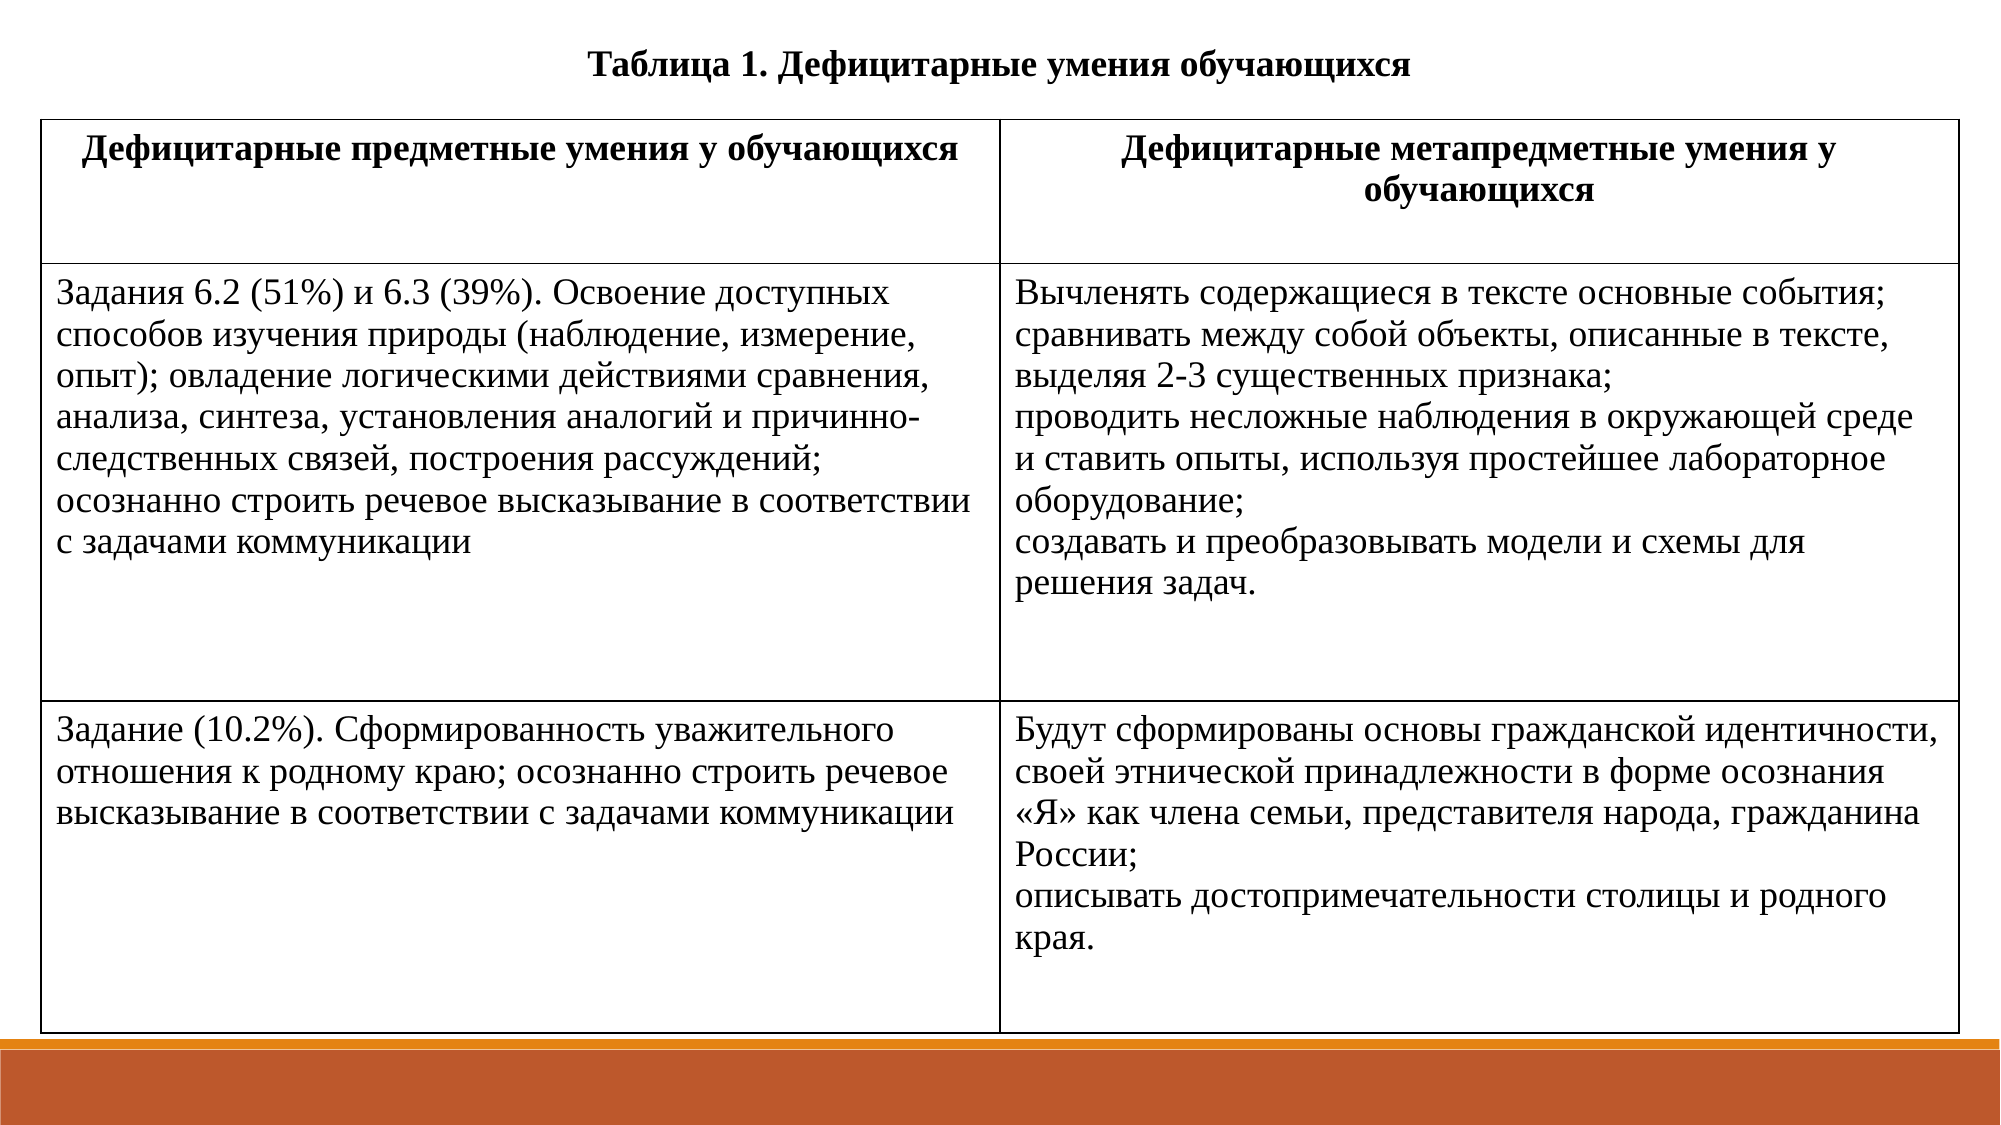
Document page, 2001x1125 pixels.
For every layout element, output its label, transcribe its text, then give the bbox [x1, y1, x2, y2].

table_cell Вычленять содержащиеся в тексте основные события; сравнивать между собой объекты, описанные в тексте, выделяя 2-3 существенных признака; проводить несложные наблюдения в окружающей среде и ставить опыты, используя простейшее лабораторное оборудование; создавать и преобразовывать модели и схемы для решения задач. [1001, 264, 1958, 700]
table_cell Задания 6.2 (51%) и 6.3 (39%). Освоение доступных способов изучения природы (наблюдение, измерение, опыт); овладение логическими действиями сравнения, анализа, синтеза, установления аналогий и причинно-следственных связей, построения рассуждений; осознанно строить речевое высказывание в соответствии с задачами коммуникации [42, 264, 999, 700]
table_header Дефицитарные метапредметные умения у обучающихся [1001, 120, 1958, 263]
table_cell Задание (10.2%). Сформированность уважительного отношения к родному краю; осознанно строить речевое высказывание в соответствии с задачами коммуникации [42, 702, 999, 1032]
table_header Дефицитарные предметные умения у обучающихся [42, 120, 999, 263]
table_cell Будут сформированы основы гражданской идентичности, своей этнической принадлежности в форме осознания «Я» как члена семьи, представителя народа, гражданина России; описывать достопримечательности столицы и родного края. [1001, 702, 1958, 1032]
text_box Таблица 1. Дефицитарные умения обучающихся [572, 31, 1428, 92]
